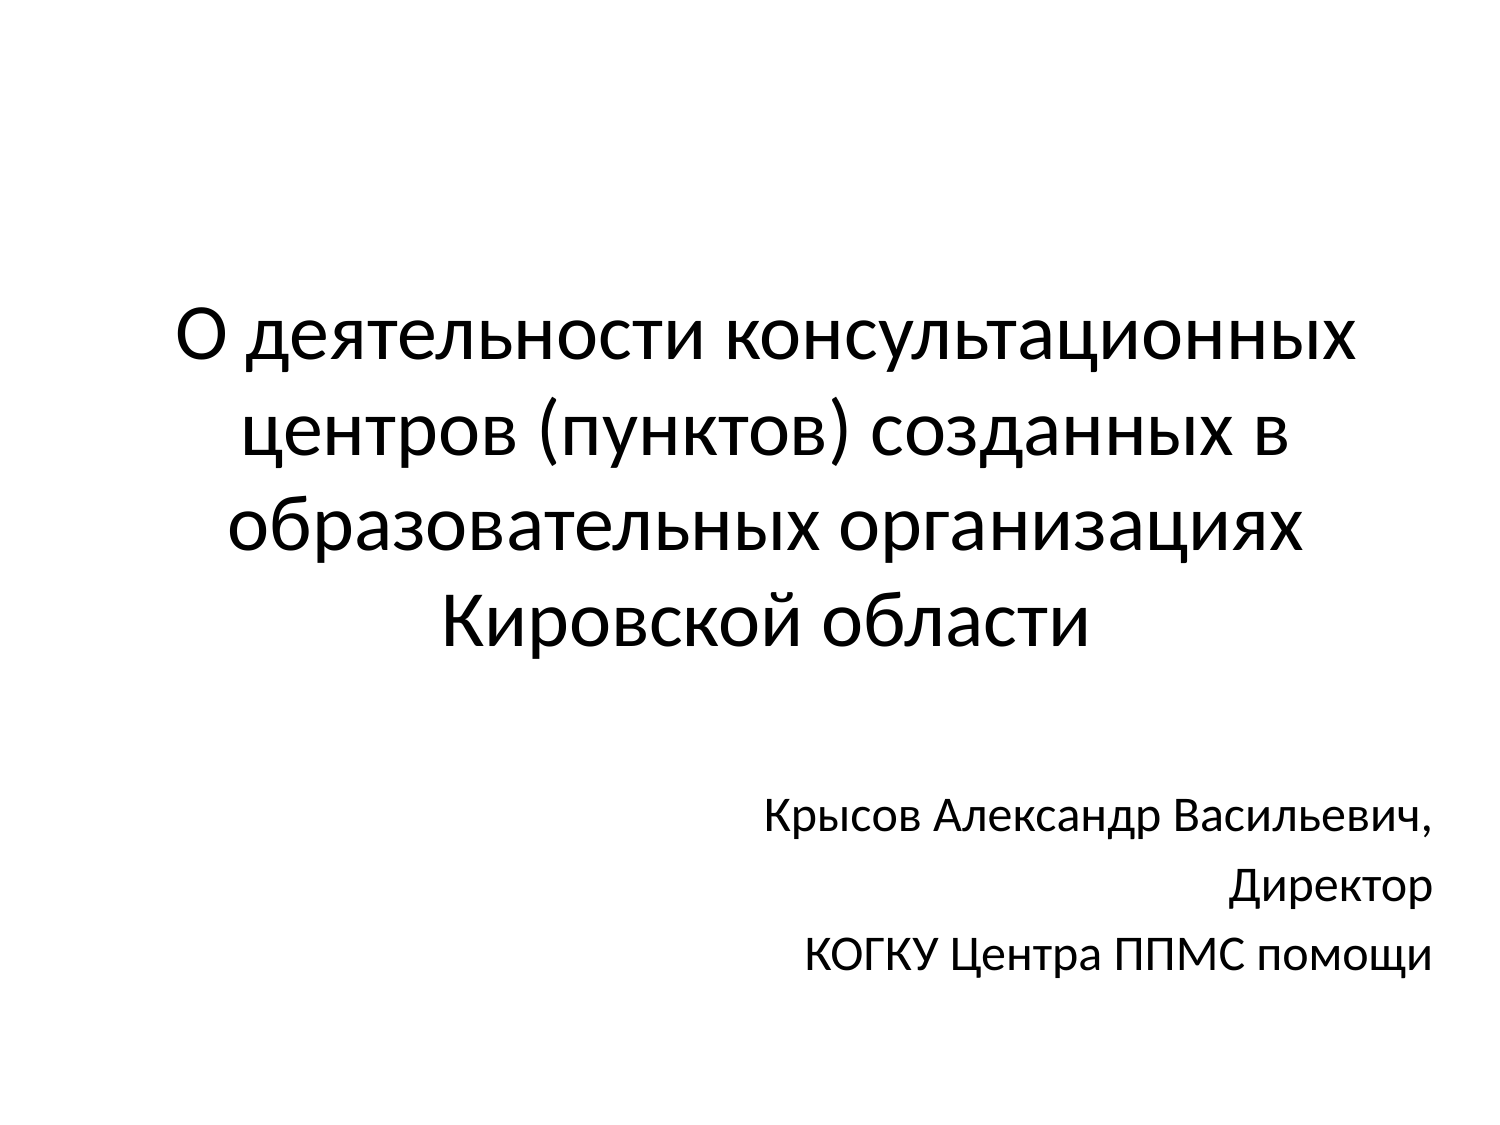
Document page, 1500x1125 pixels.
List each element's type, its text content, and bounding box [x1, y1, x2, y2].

title О деятельности консультационных центров (пунктов) созданных в образовательных организациях Кировской области [128, 269, 1404, 673]
subtitle Крысов Александр Васильевич, Директор КОГКУ Центра ППМС помощи [398, 773, 1449, 1061]
